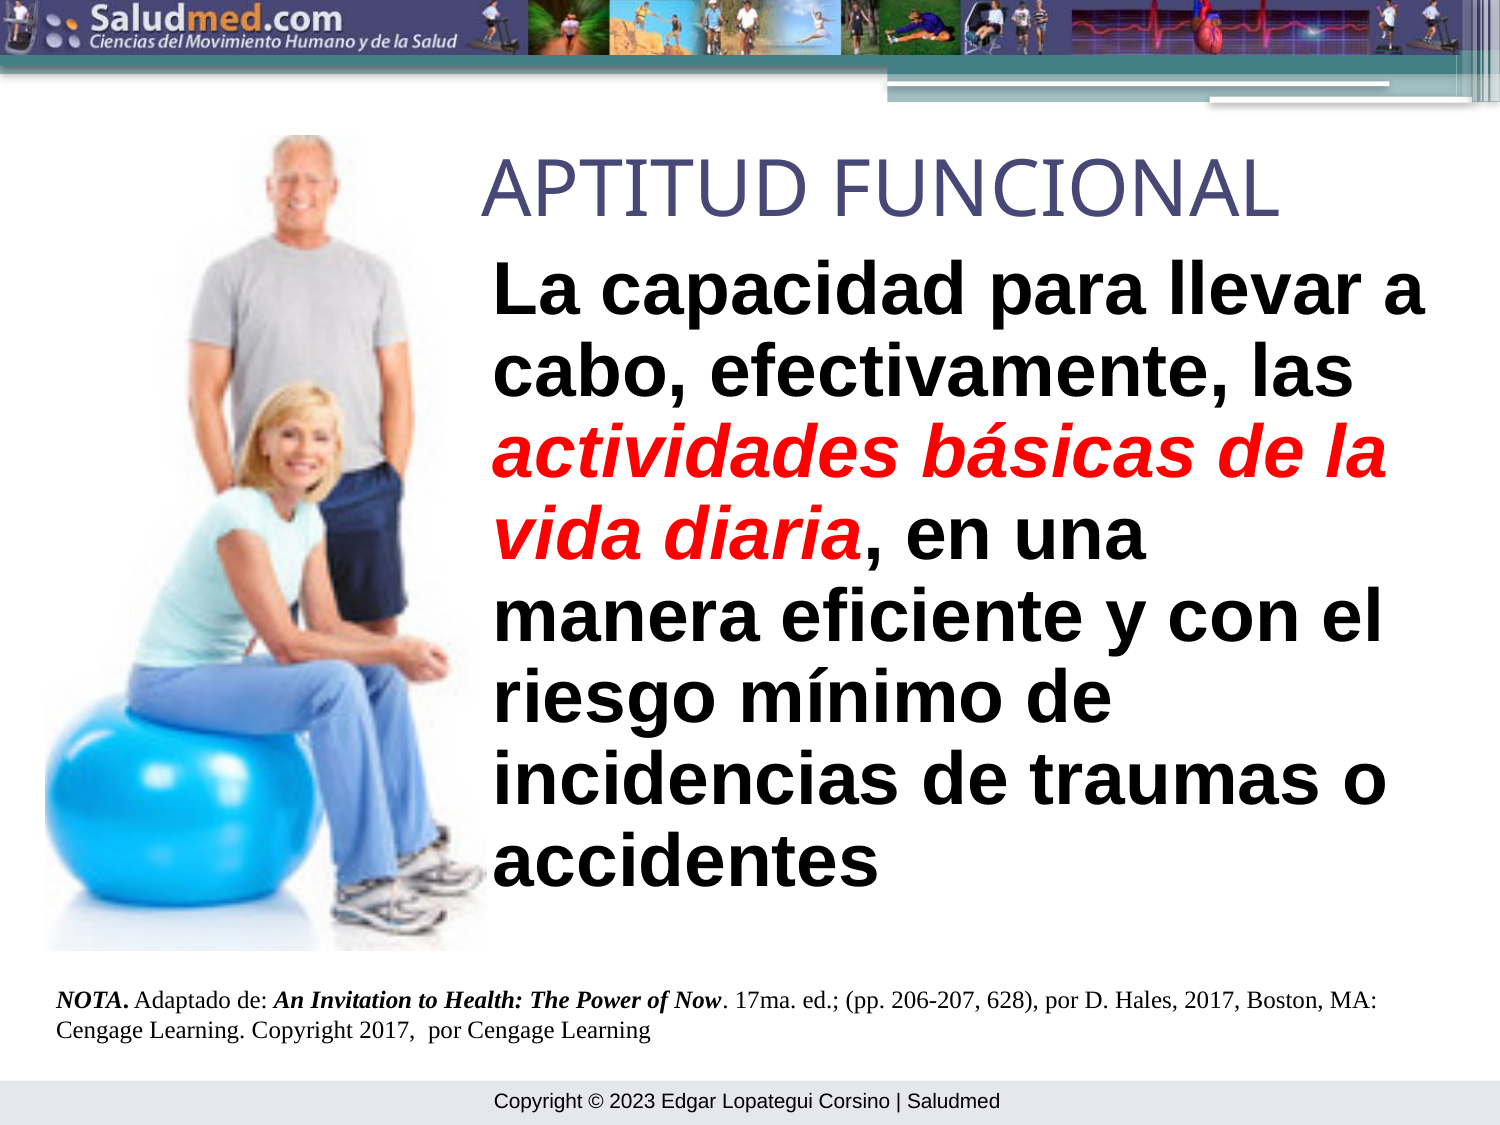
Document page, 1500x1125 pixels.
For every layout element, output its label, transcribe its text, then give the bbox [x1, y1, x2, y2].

text_box La capacidad para llevar a cabo, efectivamente, las actividades básicas de la vida diaria, en una manera eficiente y con el riesgo mínimo de incidencias de traumas o accidentes [492, 255, 1459, 917]
picture [0, 0, 1460, 55]
text_box NOTA. Adaptado de: An Invitation to Health: The Power of Now. 17ma. ed.; (pp. 206-207, 628), por D. Hales, 2017, Boston, MA: Cengage Learning. Copyright 2017, por Cengage Learning [41, 975, 1471, 1047]
picture [44, 134, 487, 951]
text_box APTITUD FUNCIONAL [466, 113, 1483, 256]
